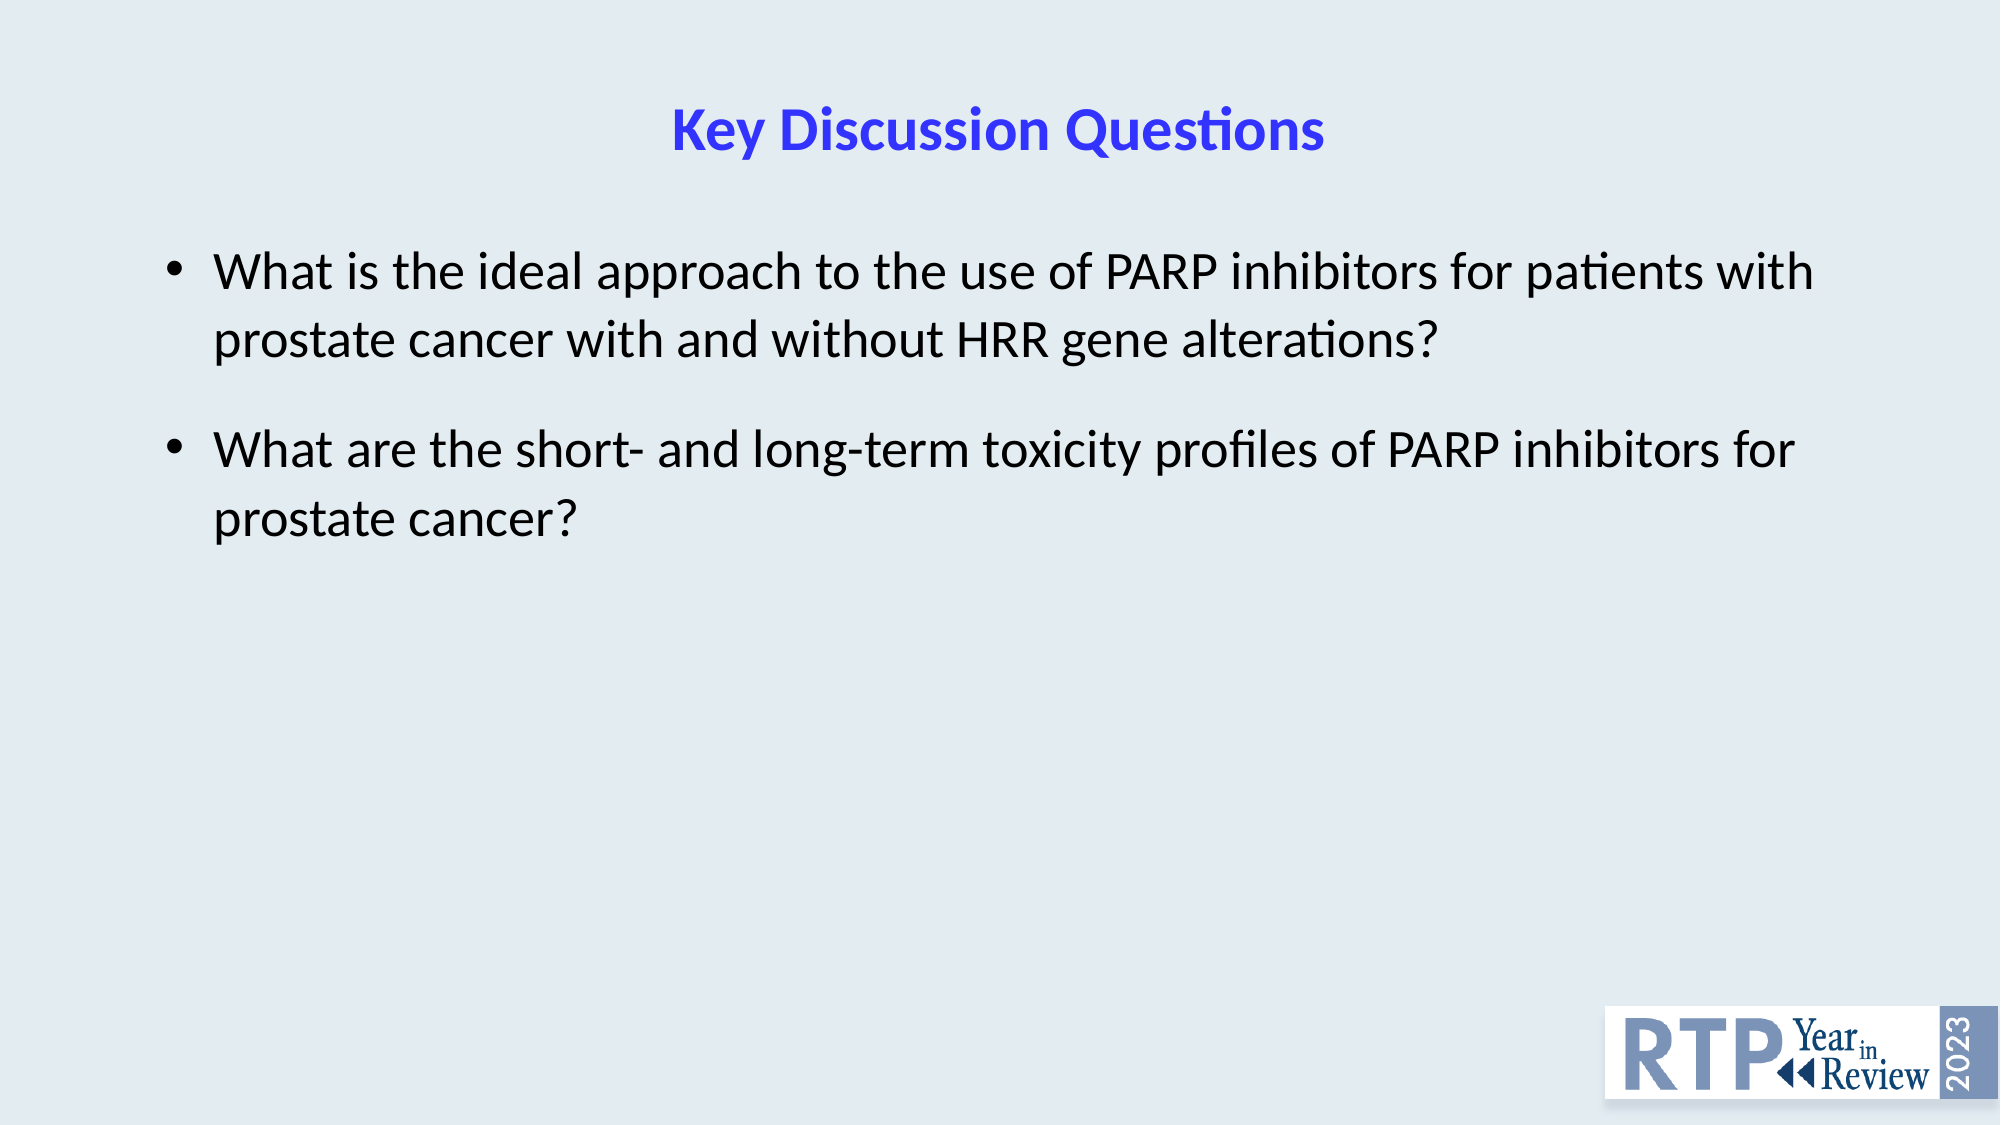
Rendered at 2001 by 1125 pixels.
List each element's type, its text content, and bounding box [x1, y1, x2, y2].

picture [1605, 1006, 1998, 1099]
title Key Discussion Questions [149, 36, 1850, 225]
list What is the ideal approach to the use of PARP inhibitors for patients with prostate cancer with and without HRR gene alterations? What are the short- and long-term toxicity profiles of PARP inhibitors for prostate cancer? [149, 231, 1850, 1000]
